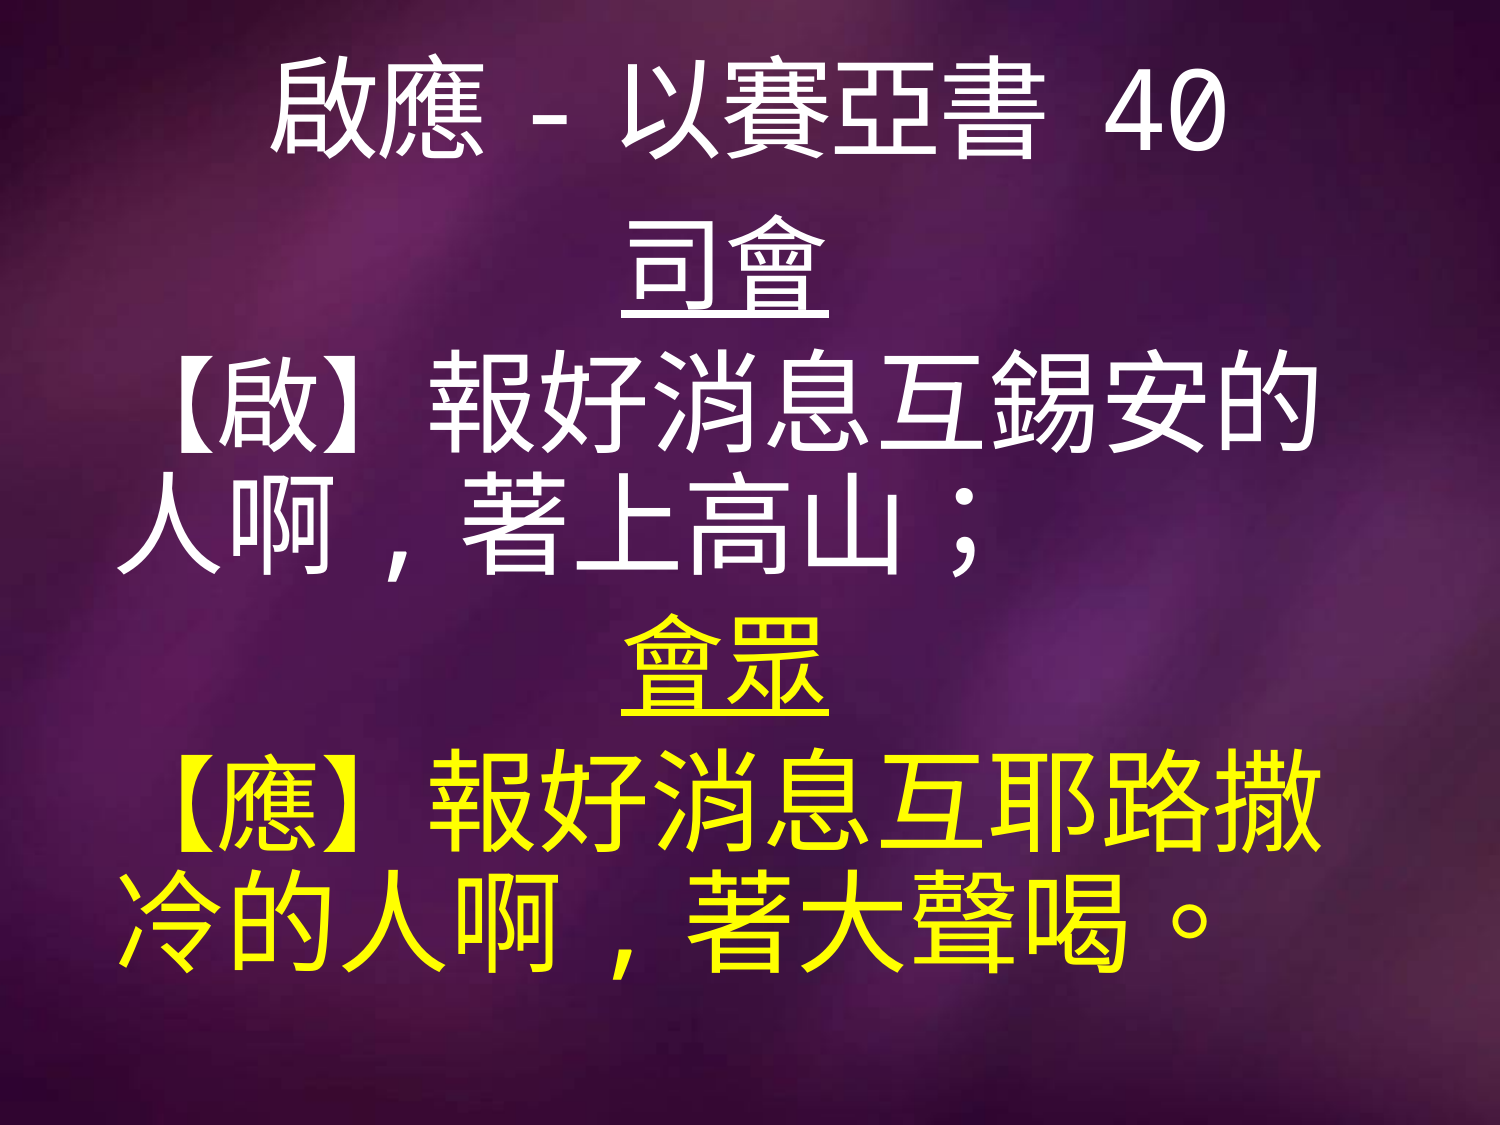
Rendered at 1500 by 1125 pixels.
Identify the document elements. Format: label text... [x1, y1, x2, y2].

picture [0, 0, 1500, 1125]
list 司會 【啟】報好消息互錫安的人啊,著上高山； 會眾 【應】報好消息互耶路撒冷的人啊,著大聲喝。 [112, 212, 1338, 1011]
title 啟應-以賽亞書 40 [62, 37, 1438, 174]
